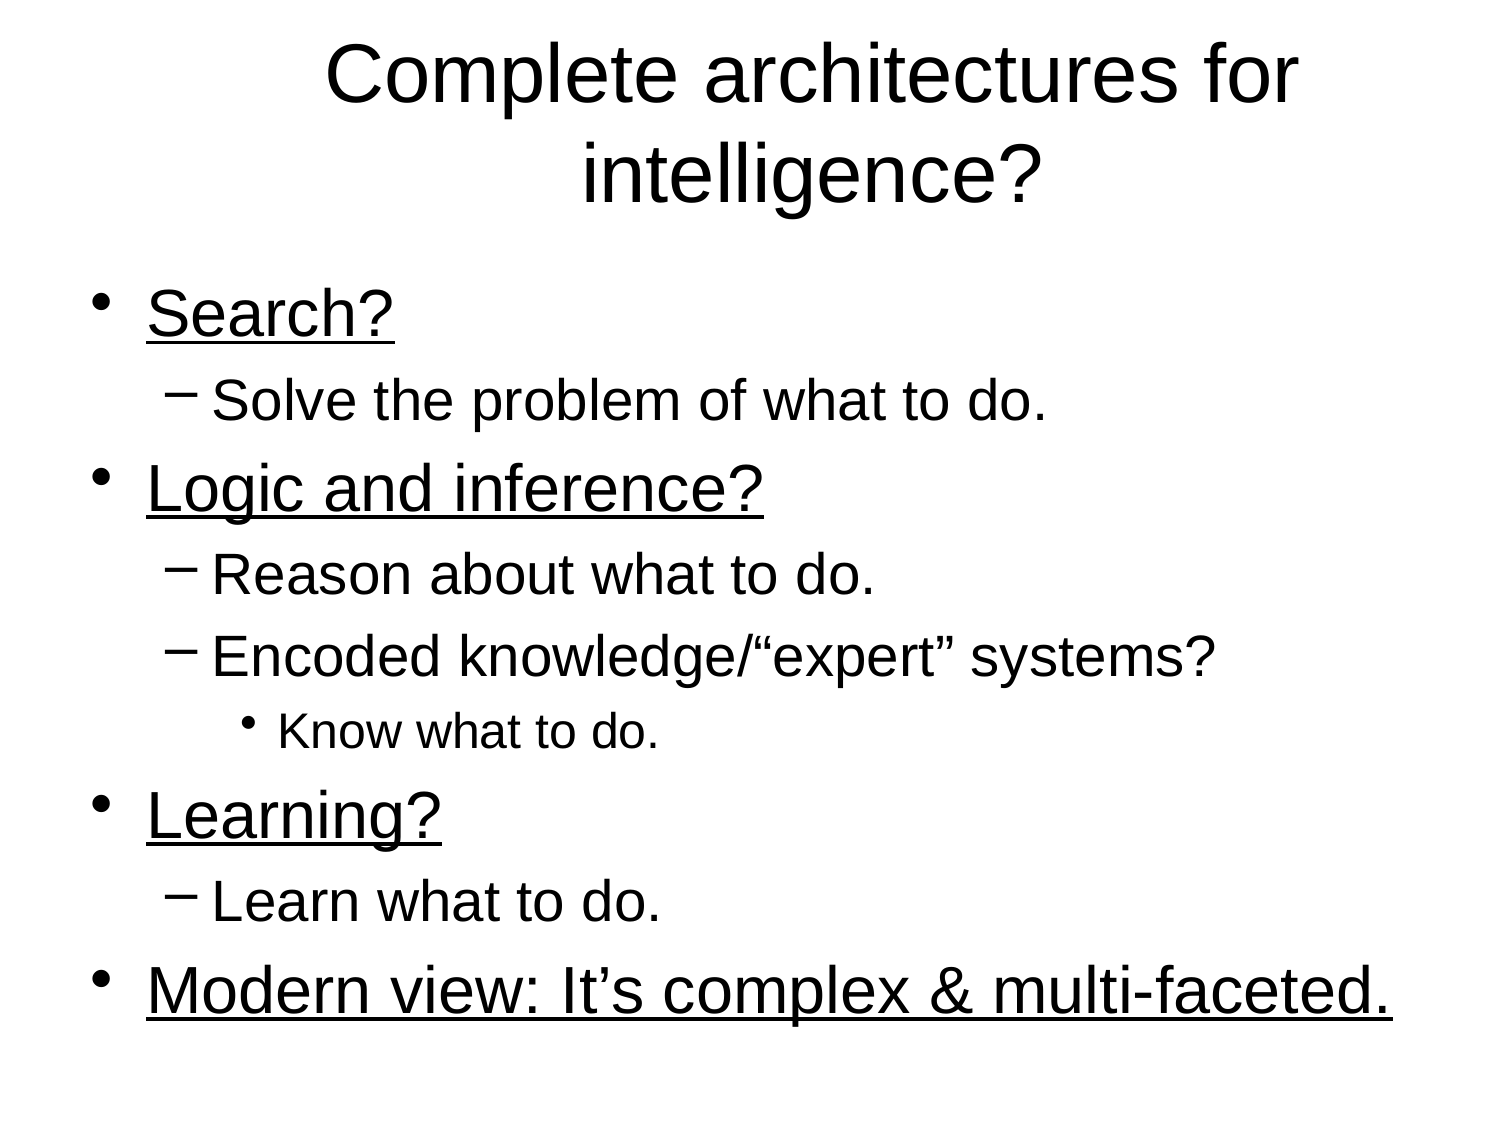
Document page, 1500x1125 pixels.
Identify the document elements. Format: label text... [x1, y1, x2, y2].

list Search? Solve the problem of what to do. Logic and inference? Reason about what to do. Encoded knowledge/“expert” systems? Know what to do. Learning? Learn what to do. Modern view: It’s complex & multi-faceted. [75, 262, 1438, 1063]
title Complete architectures for intelligence? [249, 24, 1375, 213]
